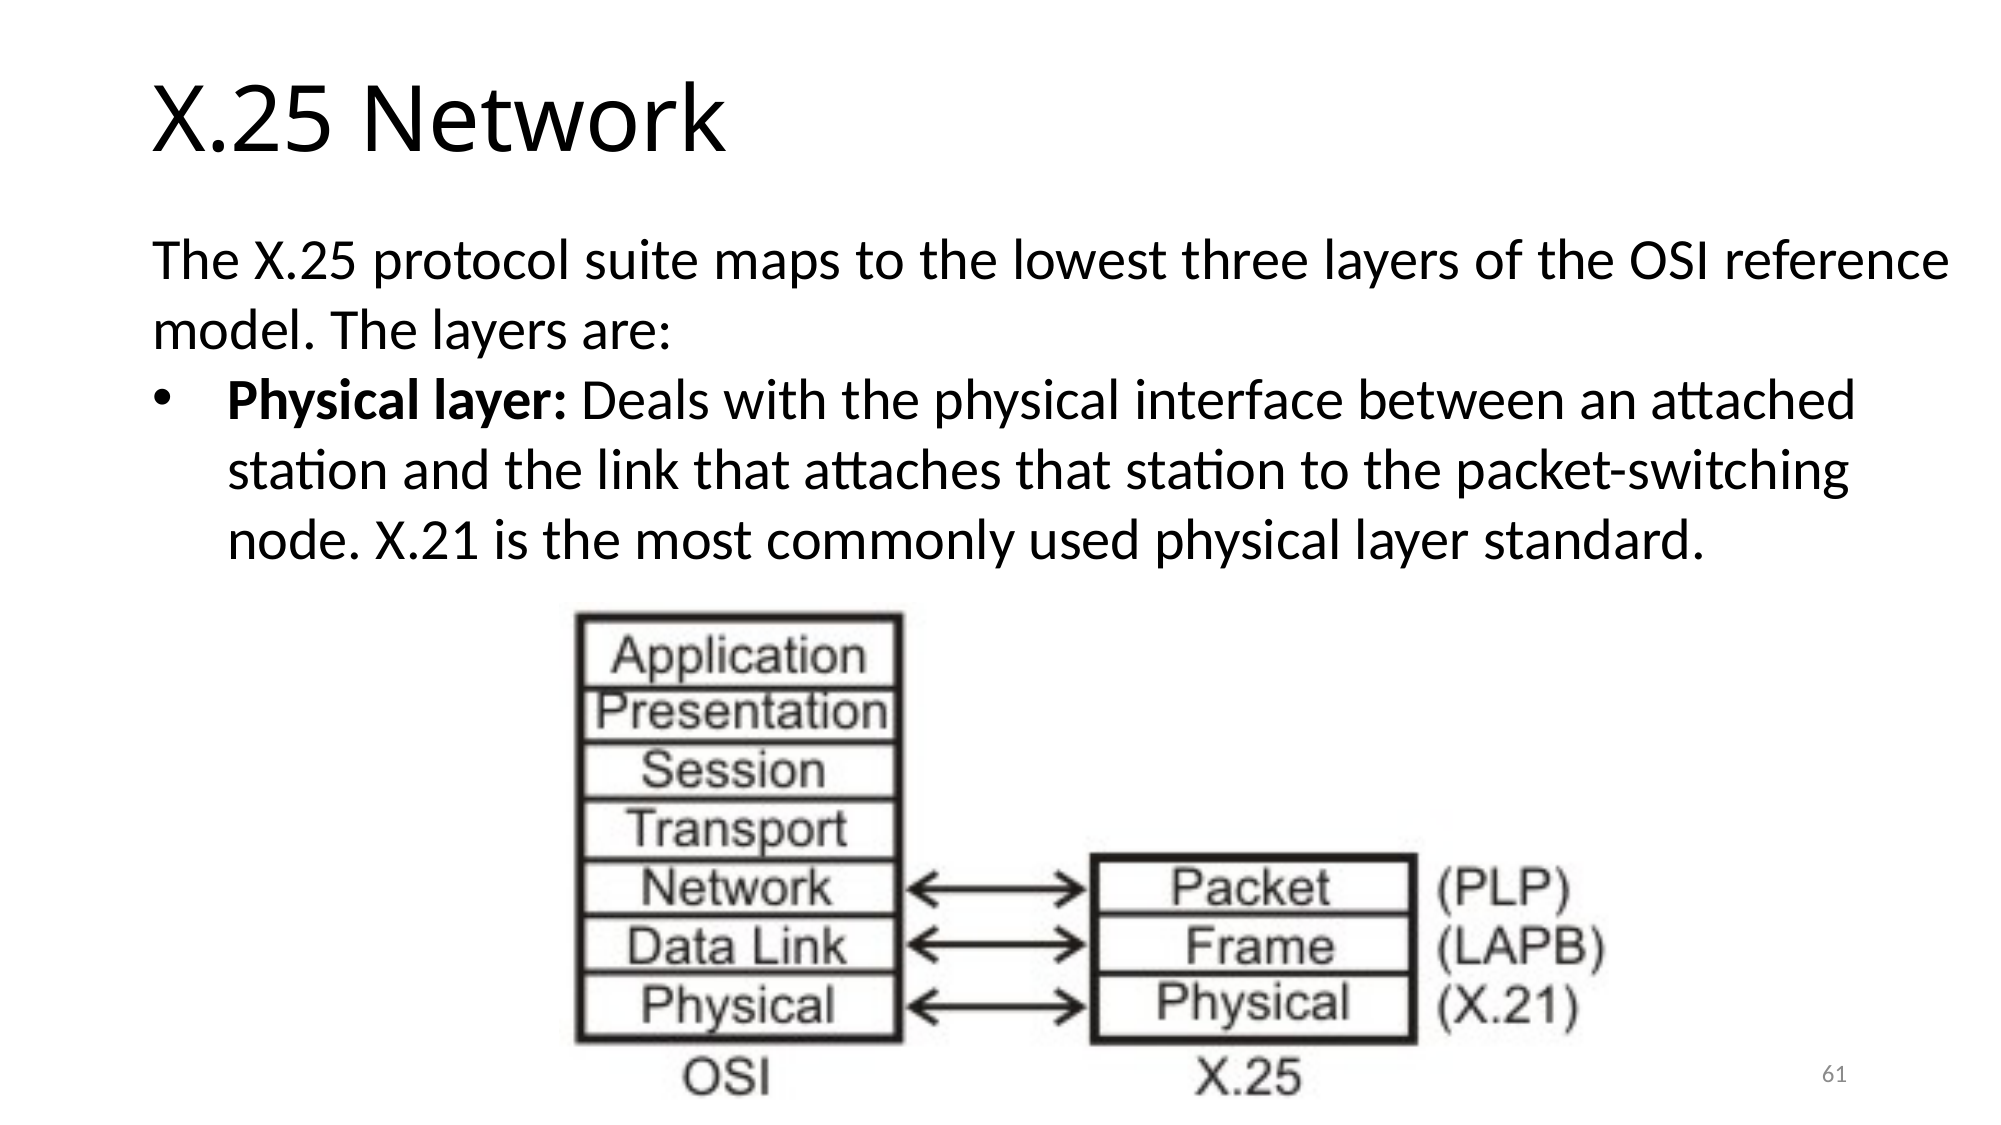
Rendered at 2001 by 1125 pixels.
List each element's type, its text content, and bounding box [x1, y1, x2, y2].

title X.25 Network [137, 59, 1863, 184]
text_box The X.25 protocol suite maps to the lowest three layers of the OSI reference model. The layers are: Physical layer: Deals with the physical interface between an attached station and the link that attaches that station to the packet-switching node. X.21 is the most commonly used physical layer standard. [137, 213, 1966, 649]
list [558, 602, 1609, 1106]
slide_number 61 [1609, 1042, 1863, 1103]
